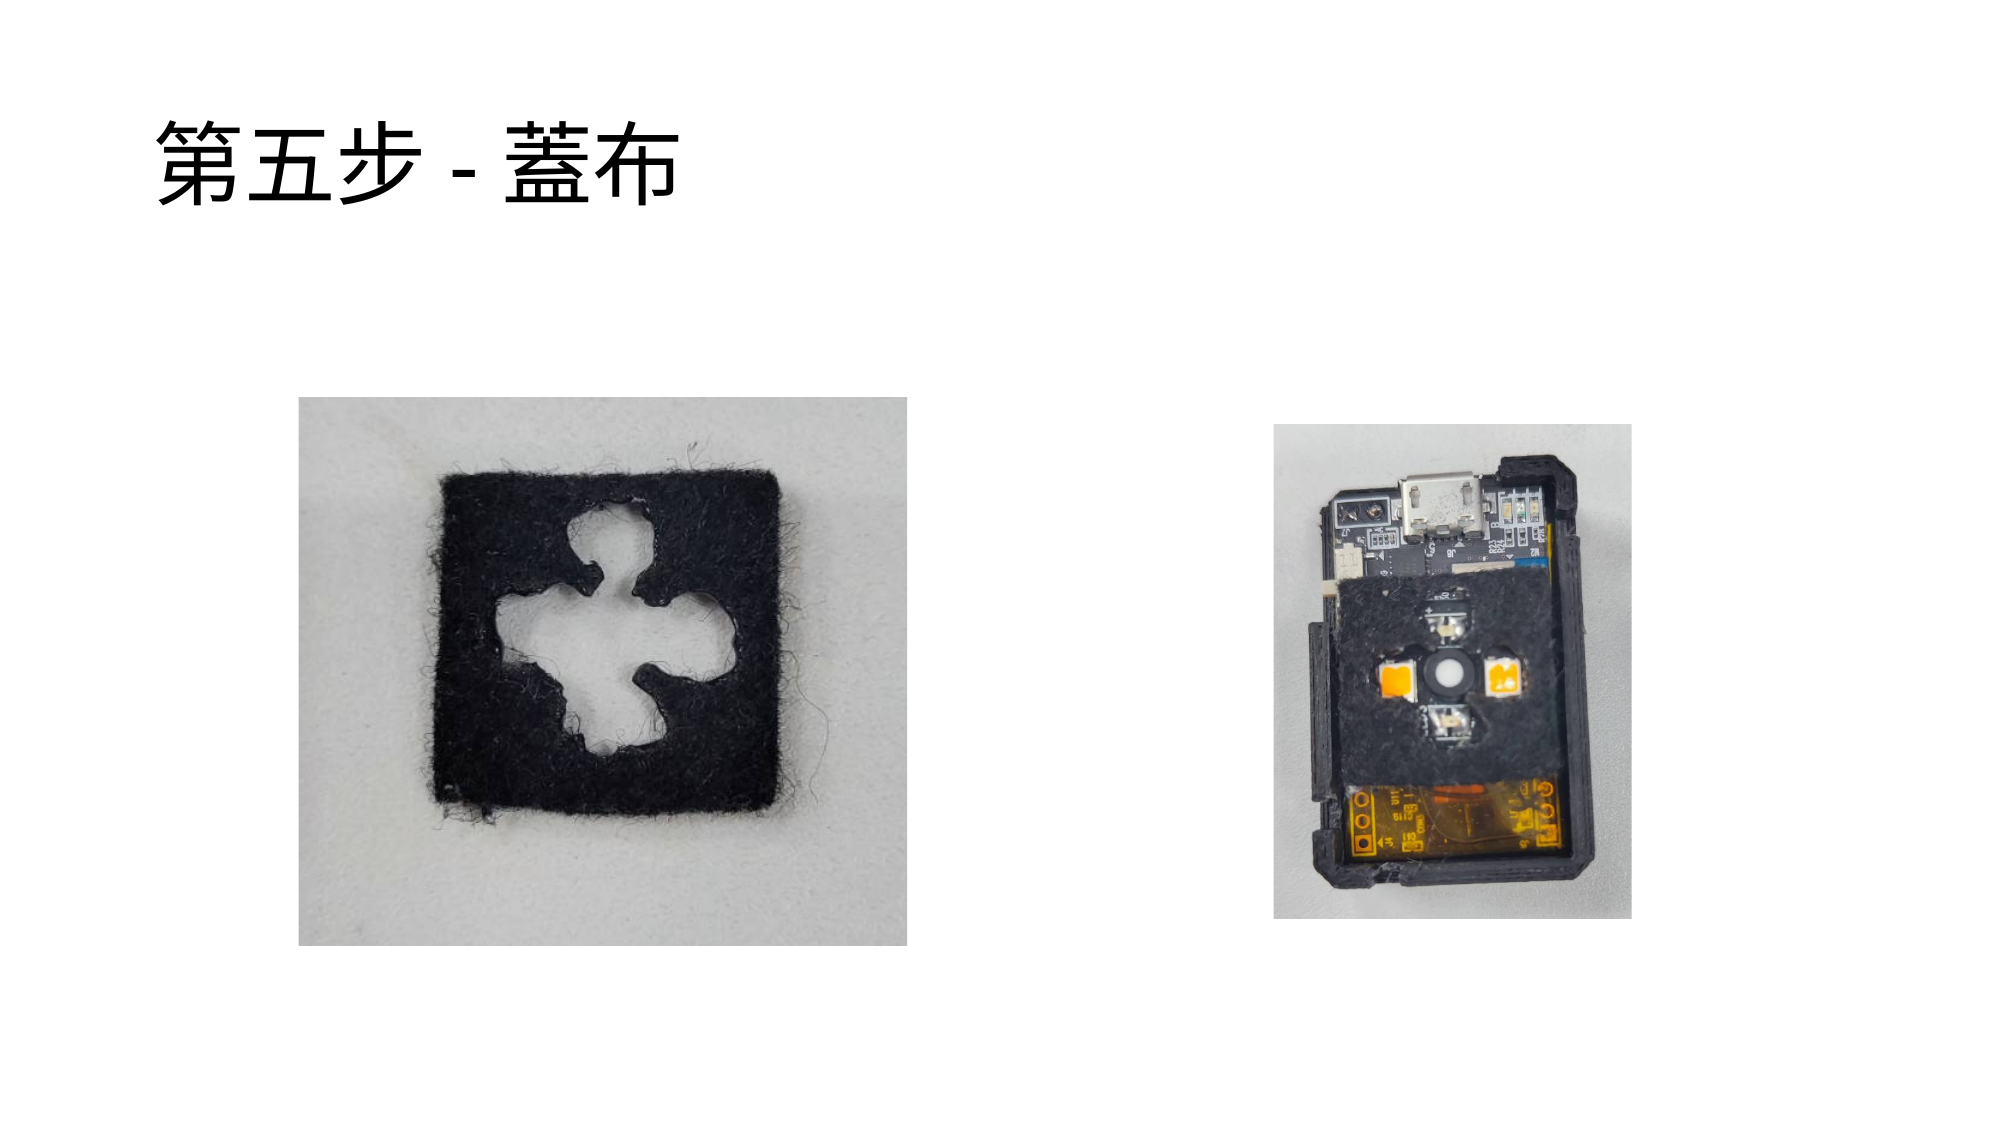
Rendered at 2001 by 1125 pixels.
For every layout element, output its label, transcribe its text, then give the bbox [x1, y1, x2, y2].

title 第五步-蓋布 [137, 59, 1863, 278]
picture [1273, 424, 1632, 919]
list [298, 397, 908, 946]
